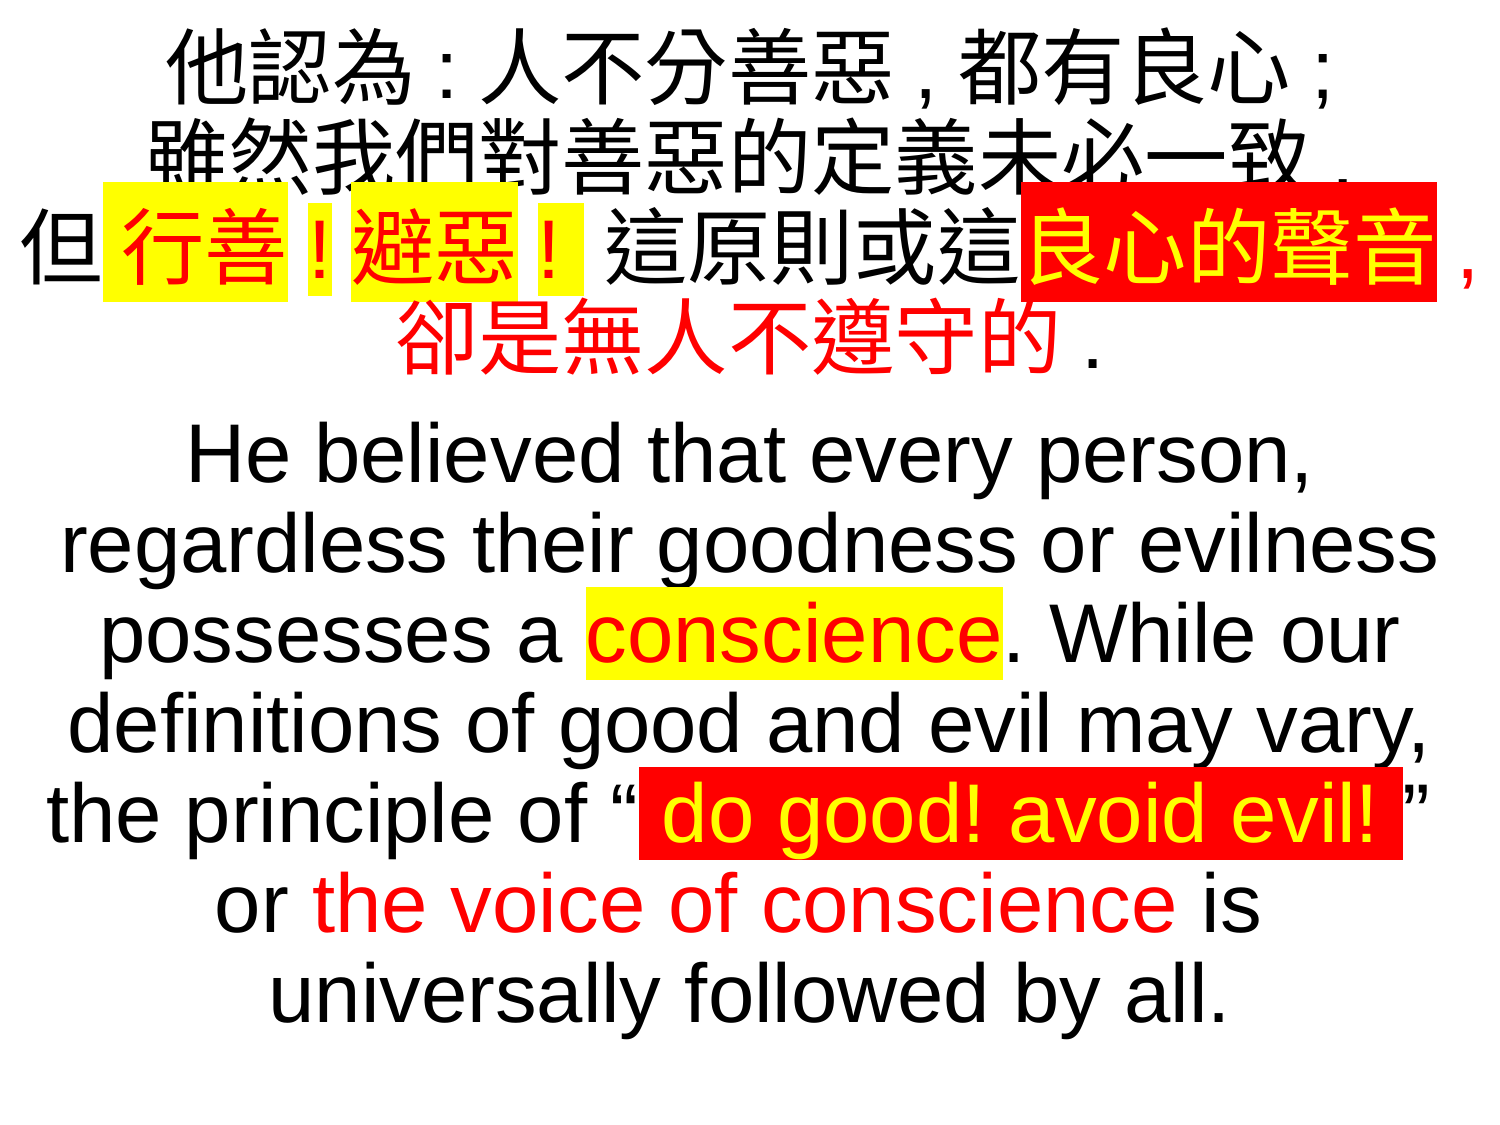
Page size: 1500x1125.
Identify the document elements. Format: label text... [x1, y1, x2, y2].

subtitle 他認為:人不分善惡,都有良心; 雖然我們對善惡的定義未必一致, 但 行善!避惡! 這原則或這良心的聲音, 卻是無人不遵守的. He believed that every person, regardless their goodness or evilness possesses a conscience. While our definitions of good and evil may vary, the principle of “ do good! avoid evil! ” or the voice of conscience is universally followed by all. [0, 19, 1500, 1106]
